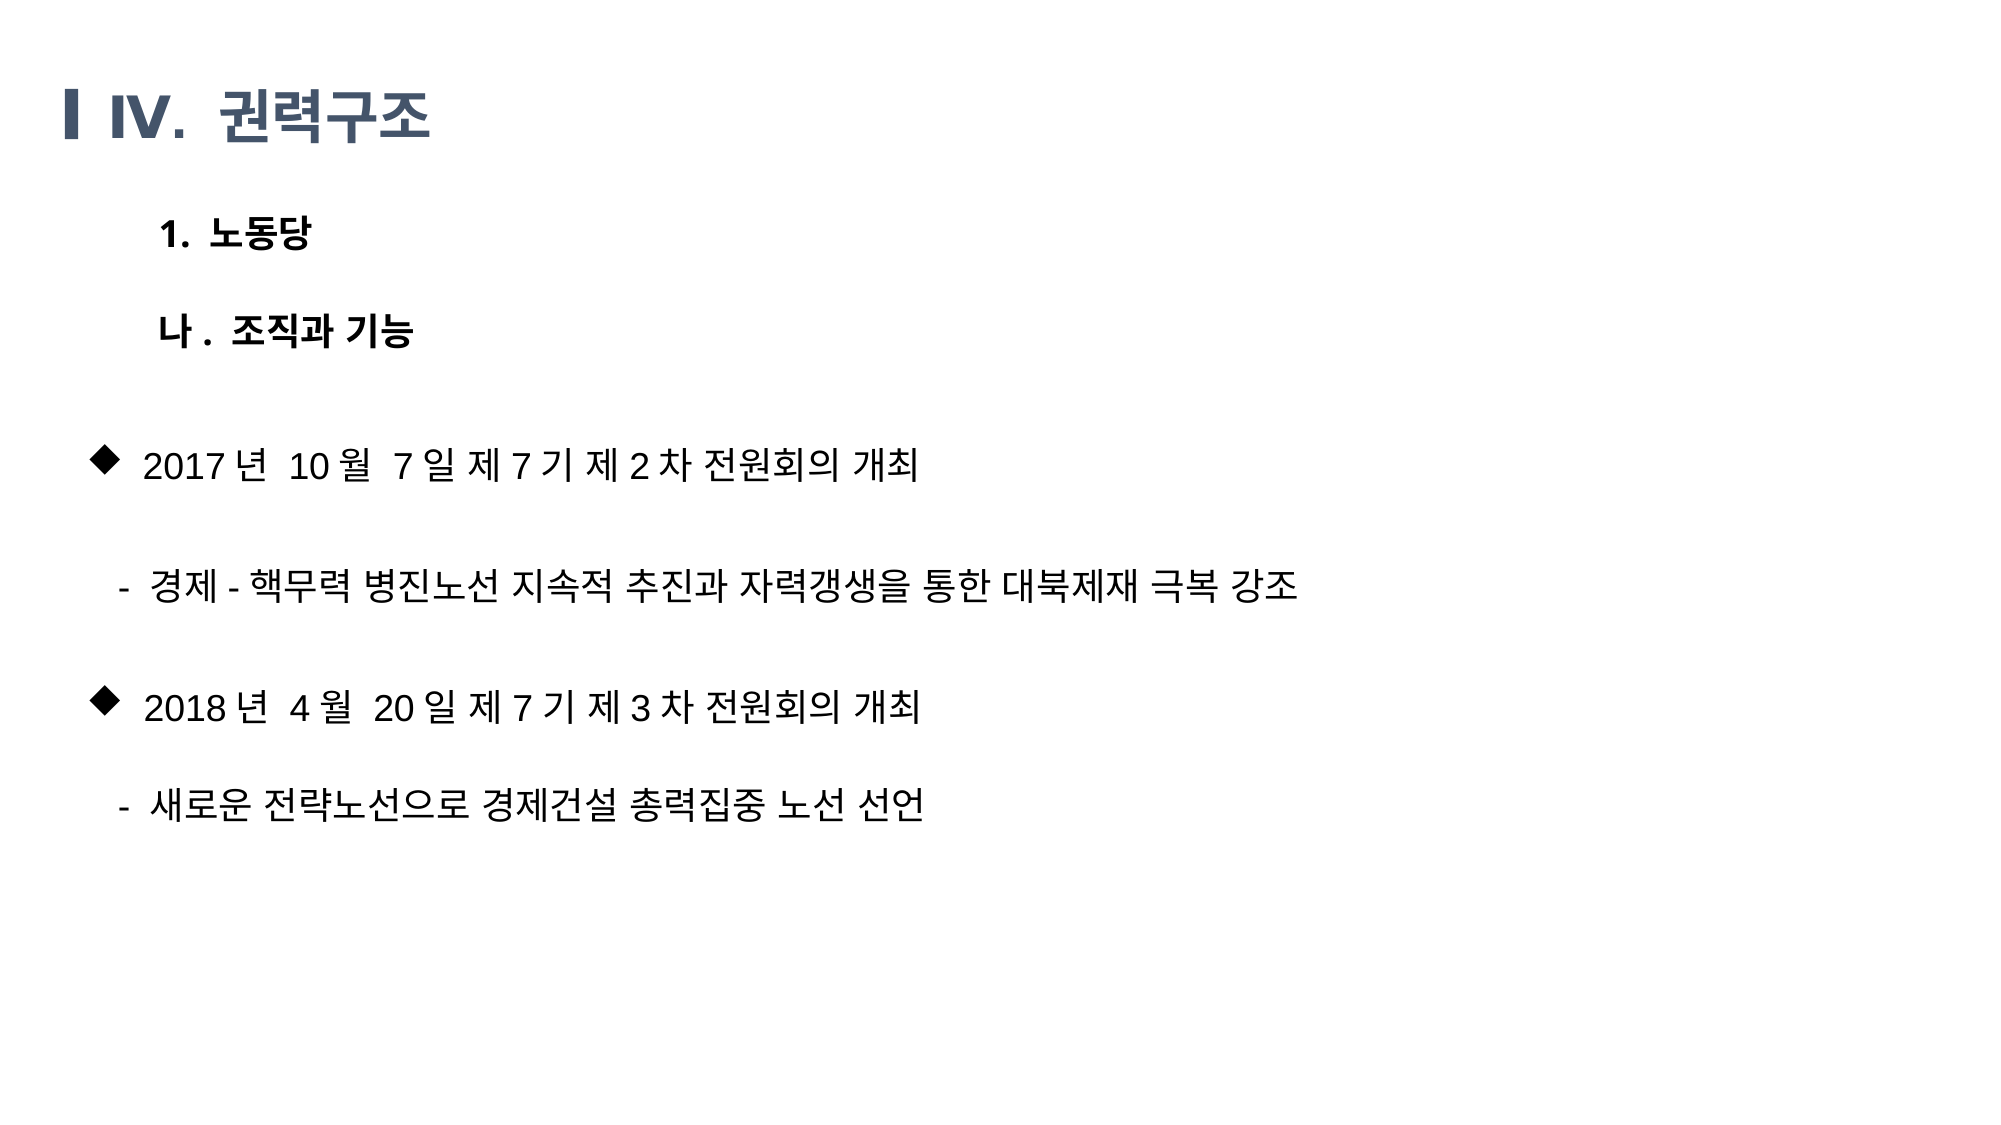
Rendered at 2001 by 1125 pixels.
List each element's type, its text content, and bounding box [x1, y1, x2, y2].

text_box 1. 노동당 [143, 202, 728, 263]
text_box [64, 72, 451, 159]
text_box 나. 조직과 기능 [143, 301, 728, 361]
text_box 2017년 10월 7일 제7기 제2차 전원회의 개최 - 경제-핵무력 병진노선 지속적 추진과 자력갱생을 통한 대북제재 극복 강조 2018년 4월 20일 제7기 제3차 전원회의 개최 - 새로운 전략노선으로 경제건설 총력집중 노선 선언 [71, 367, 1986, 835]
